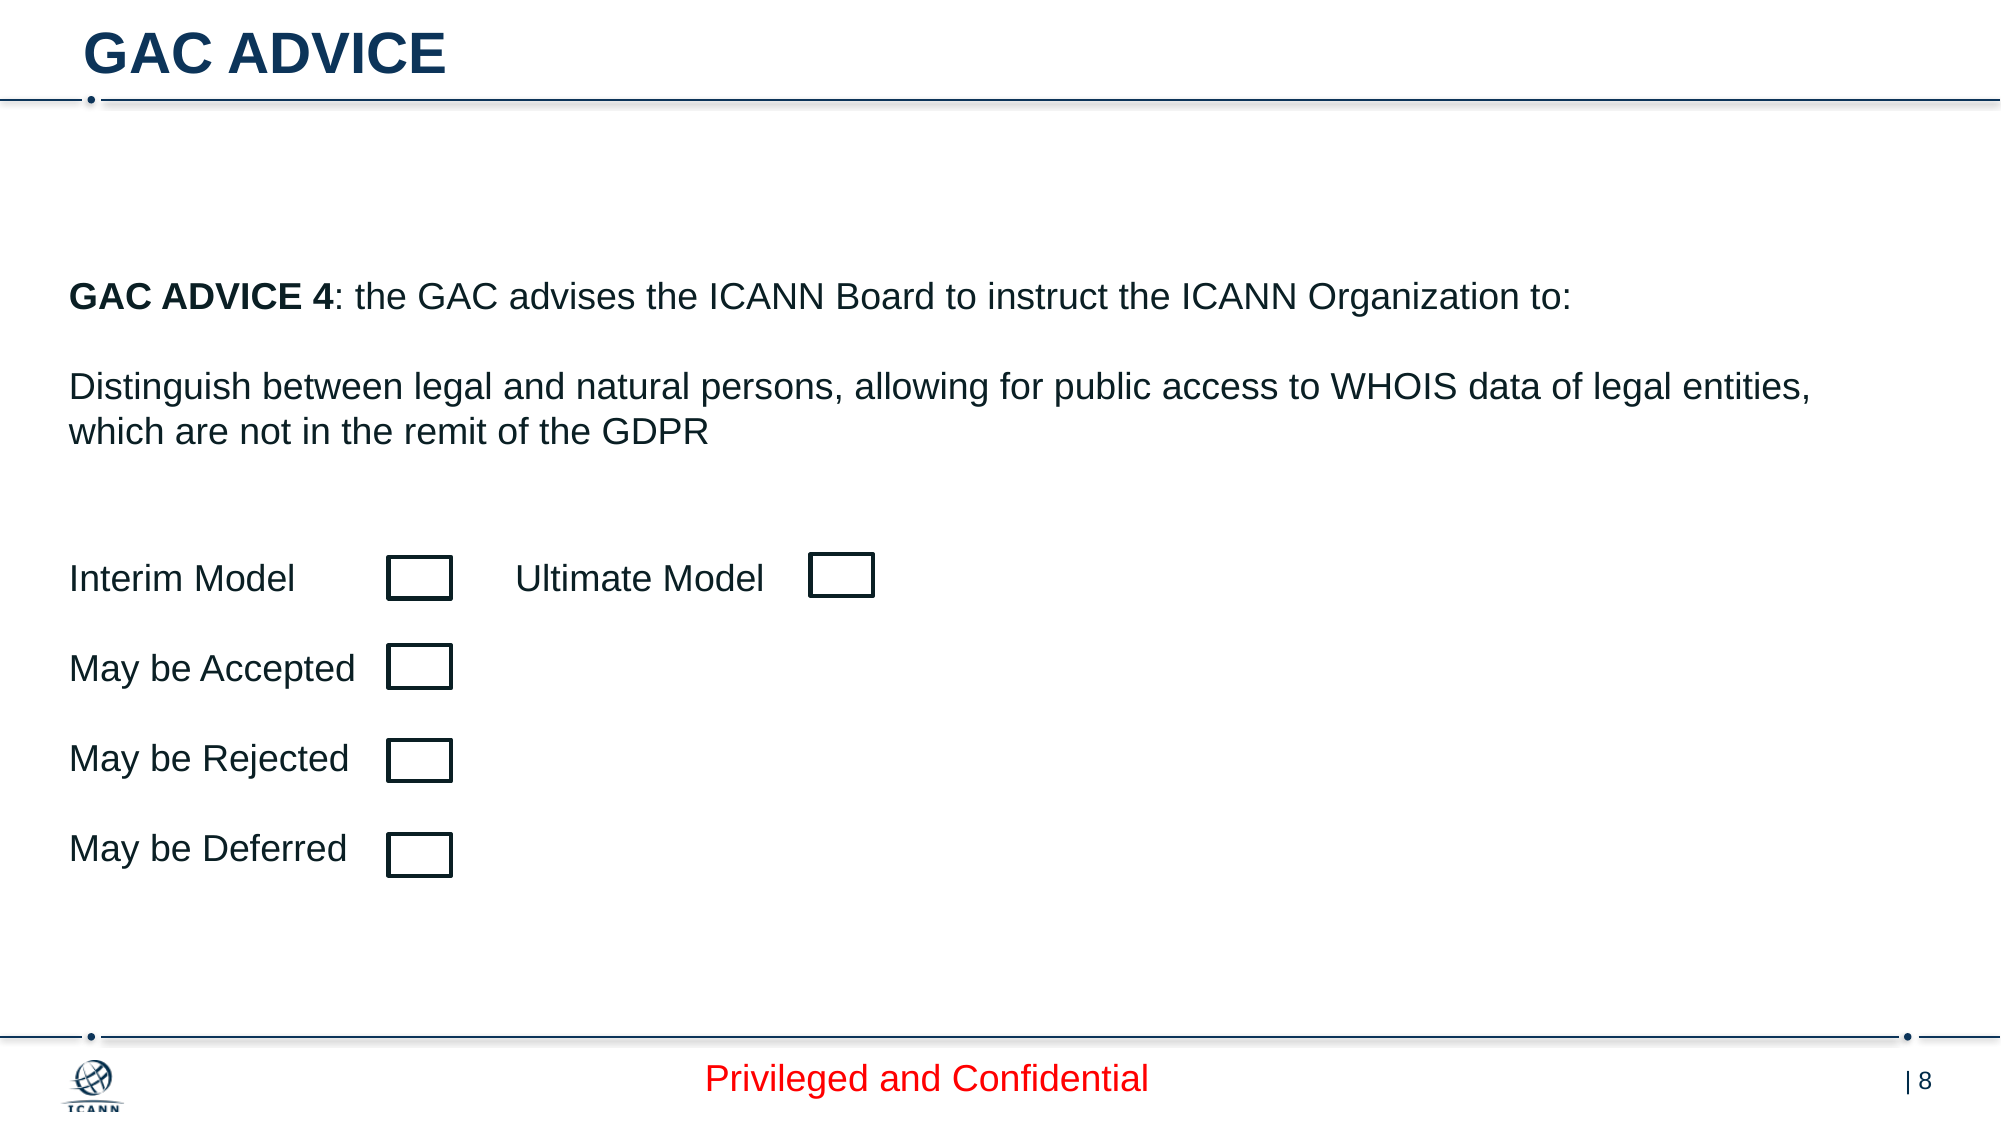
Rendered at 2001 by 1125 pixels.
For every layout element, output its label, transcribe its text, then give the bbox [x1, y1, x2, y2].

title GAC ADVICE [68, 7, 1849, 82]
text_box [386, 738, 453, 783]
text_box GAC ADVICE 4: the GAC advises the ICANN Board to instruct the ICANN Organization to: Distinguish between legal and natural persons, allowing for public access to WHOIS data of legal entities, which are not in the remit of the GDPR [68, 271, 1878, 1125]
text_box [386, 832, 453, 878]
text_box [386, 643, 453, 690]
text_box [386, 555, 453, 601]
text_box [808, 552, 875, 598]
text_box Interim Model Ultimate Model May be Accepted May be Rejected May be Deferred [67, 552, 1617, 916]
